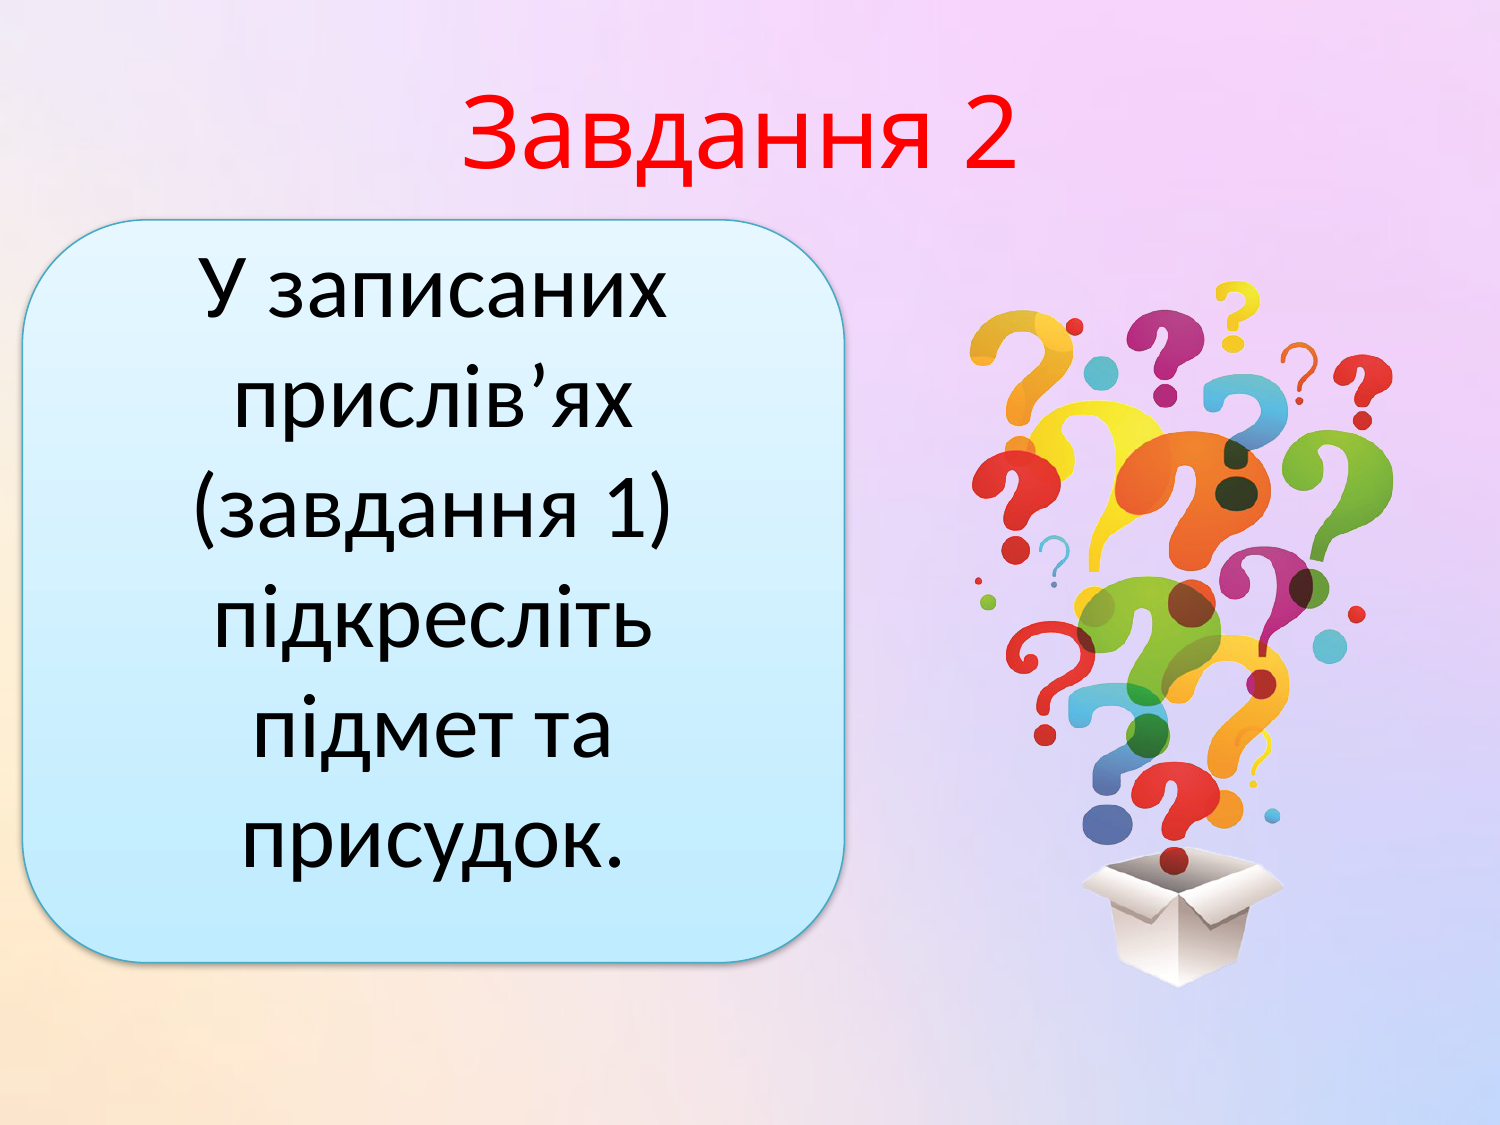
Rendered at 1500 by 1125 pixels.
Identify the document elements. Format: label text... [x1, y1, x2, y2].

picture [859, 196, 1500, 1050]
text_box У записаних прислів’ях (завдання 1) підкресліть підмет та присудок. [21, 219, 846, 964]
title Завдання 2 [76, 59, 1427, 197]
